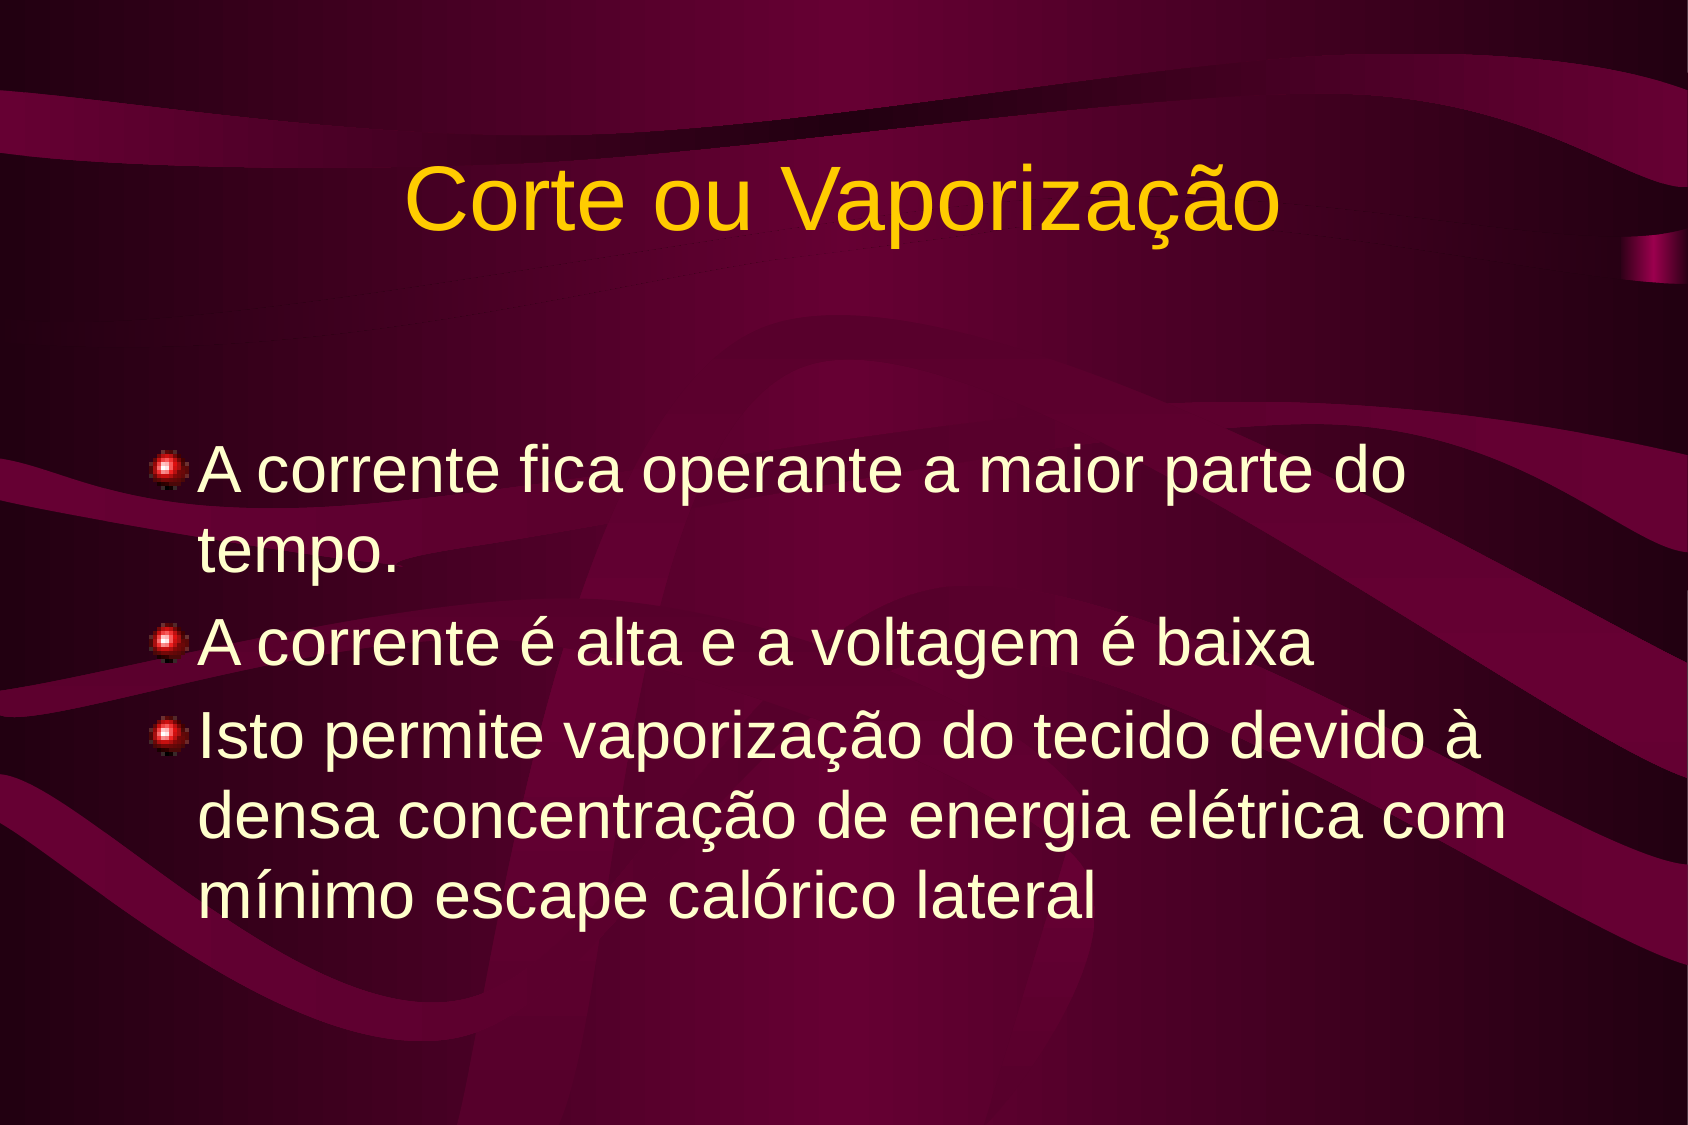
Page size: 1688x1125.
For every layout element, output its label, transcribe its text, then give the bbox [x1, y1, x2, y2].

picture [141, 708, 189, 756]
title Corte ou Vaporização [126, 99, 1561, 288]
picture [141, 442, 189, 490]
list A corrente fica operante a maior parte do tempo. A corrente é alta e a voltagem é baixa Isto permite vaporização do tecido devido à densa concentração de energia elétrica com mínimo escape calórico lateral [126, 324, 1561, 1000]
picture [141, 615, 189, 663]
